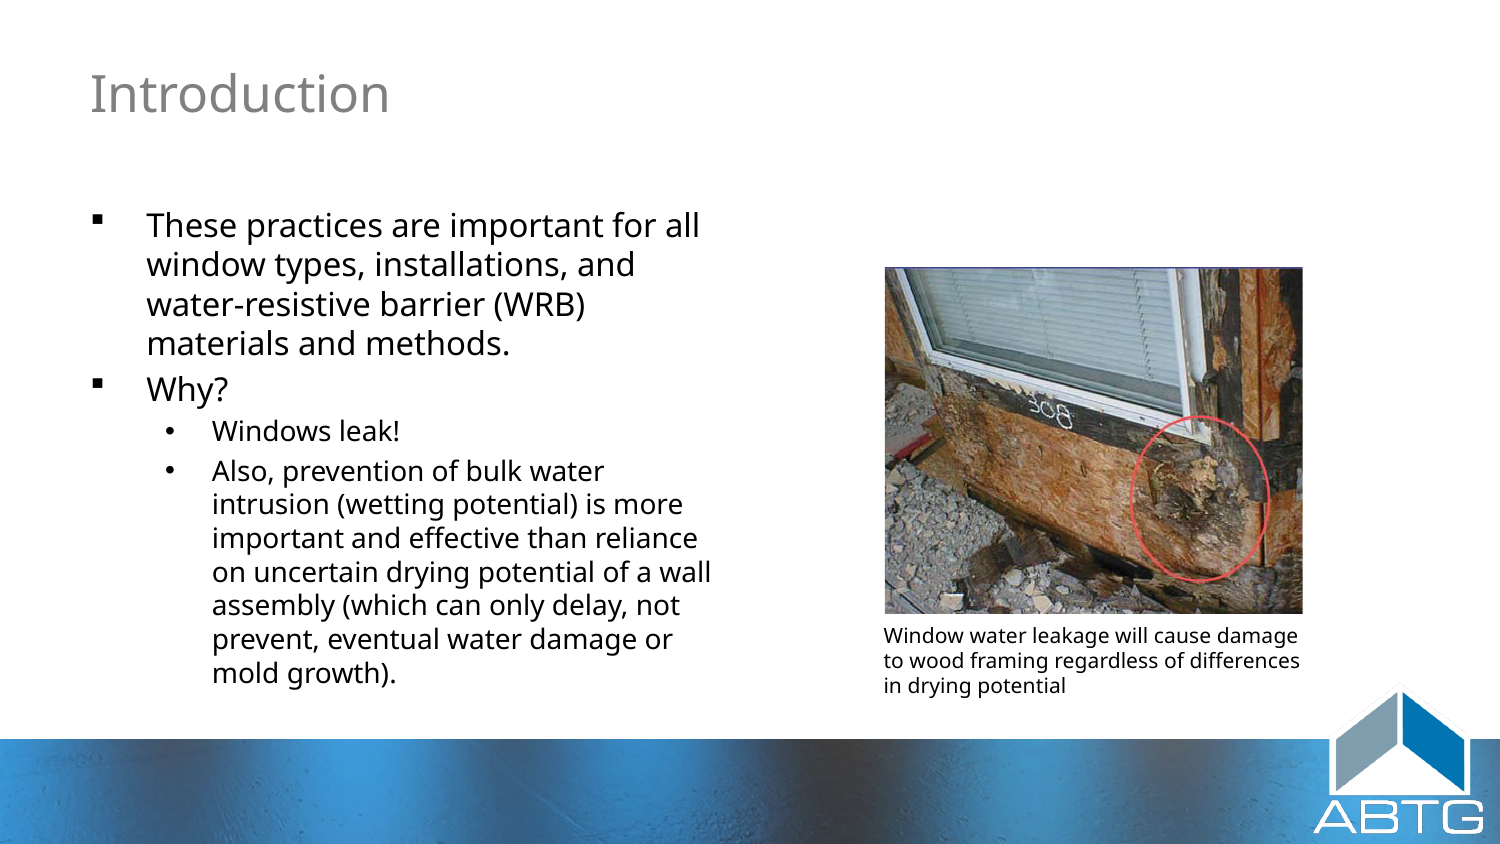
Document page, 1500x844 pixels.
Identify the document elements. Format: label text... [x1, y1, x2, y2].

list These practices are important for all window types, installations, and water-resistive barrier (WRB) materials and methods. Why? Windows leak! Also, prevention of bulk water intrusion (wetting potential) is more important and effective than reliance on uncertain drying potential of a wall assembly (which can only delay, not prevent, eventual water damage or mold growth). [75, 196, 738, 685]
title Introduction [75, 24, 1425, 160]
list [884, 267, 1303, 614]
text_box Window water leakage will cause damage to wood framing regardless of differences in drying potential [868, 614, 1319, 706]
picture [0, 682, 1500, 844]
